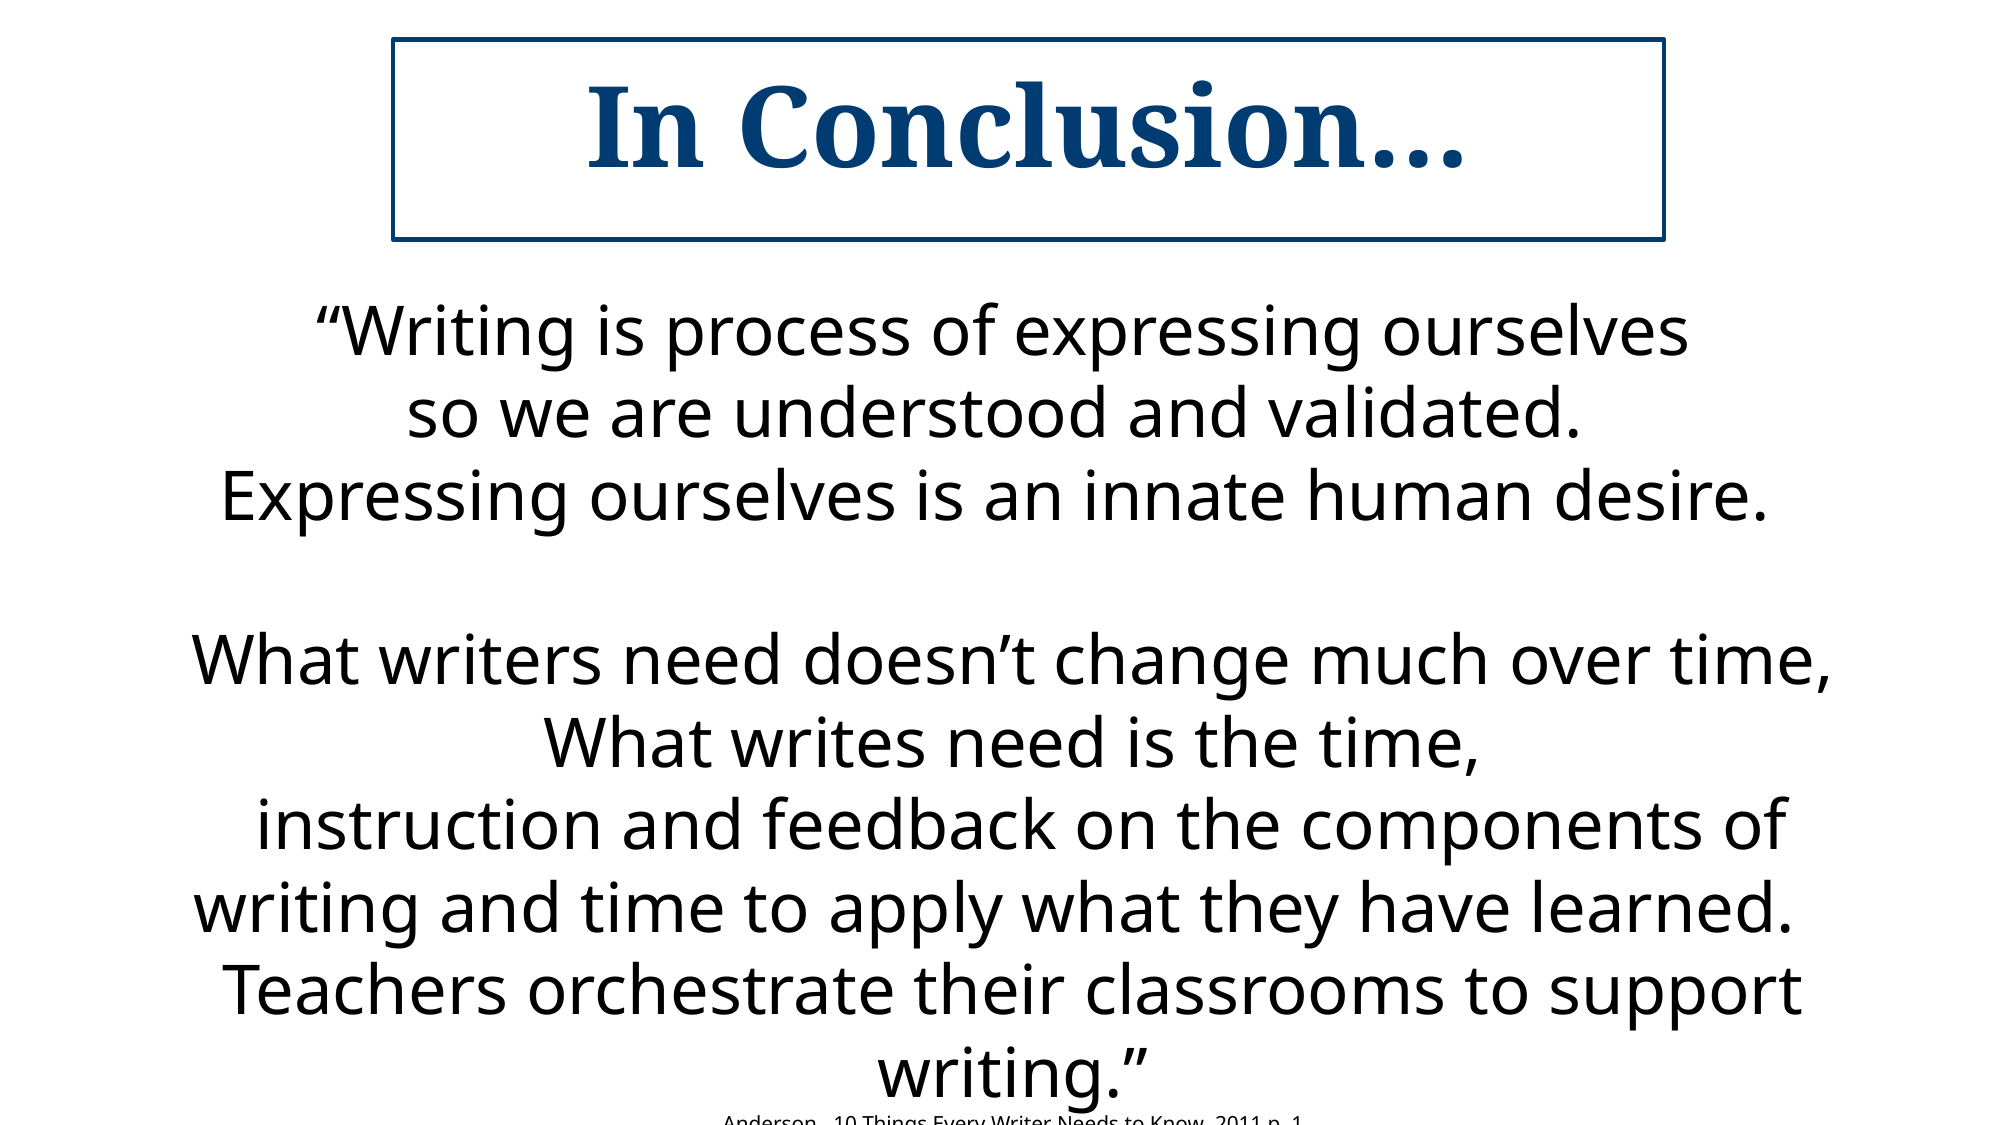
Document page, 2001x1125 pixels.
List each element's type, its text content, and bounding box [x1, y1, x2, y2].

text_box In Conclusion… [392, 39, 1664, 240]
text_box “Writing is process of expressing ourselves so we are understood and validated. Expressing ourselves is an innate human desire. What writers need doesn’t change much over time, What writes need is the time, instruction and feedback on the components of writing and time to apply what they have learned. Teachers orchestrate their classrooms to support writing.” Anderson,, 10 Things Every Writer Needs to Know, 2011 p. 1 [104, 271, 1922, 1125]
